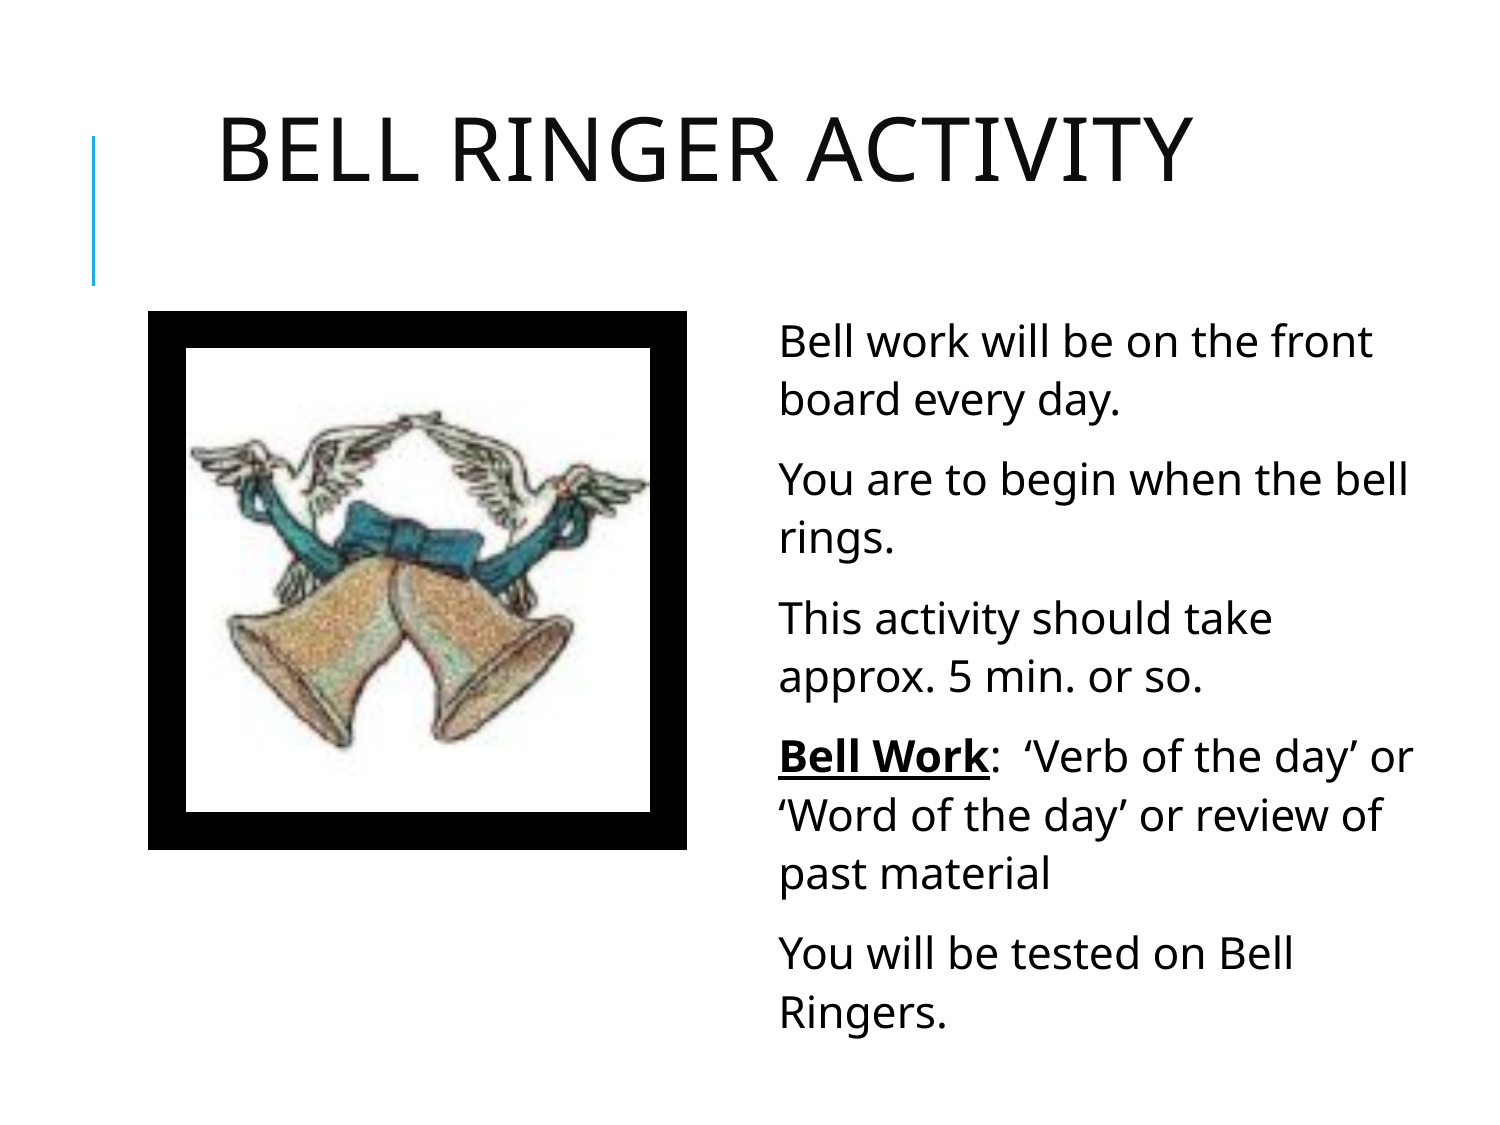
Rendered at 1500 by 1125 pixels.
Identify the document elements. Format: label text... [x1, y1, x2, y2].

list Bell work will be on the front board every day. You are to begin when the bell rings. This activity should take approx. 5 min. or so. Bell Work: ‘Verb of the day’ or ‘Word of the day’ or review of past material You will be tested on Bell Ringers. [756, 441, 1425, 1050]
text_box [185, 348, 651, 813]
title Bell Ringer Activity [200, 87, 1328, 225]
list Bell work will be on the front board every day. You are to begin when the bell rings. This activity should take approx. 5 min. or so. Bell Work: ‘Verb of the day’ or ‘Word of the day’ or review of past material You will be tested on Bell Ringers. [756, 299, 1425, 440]
